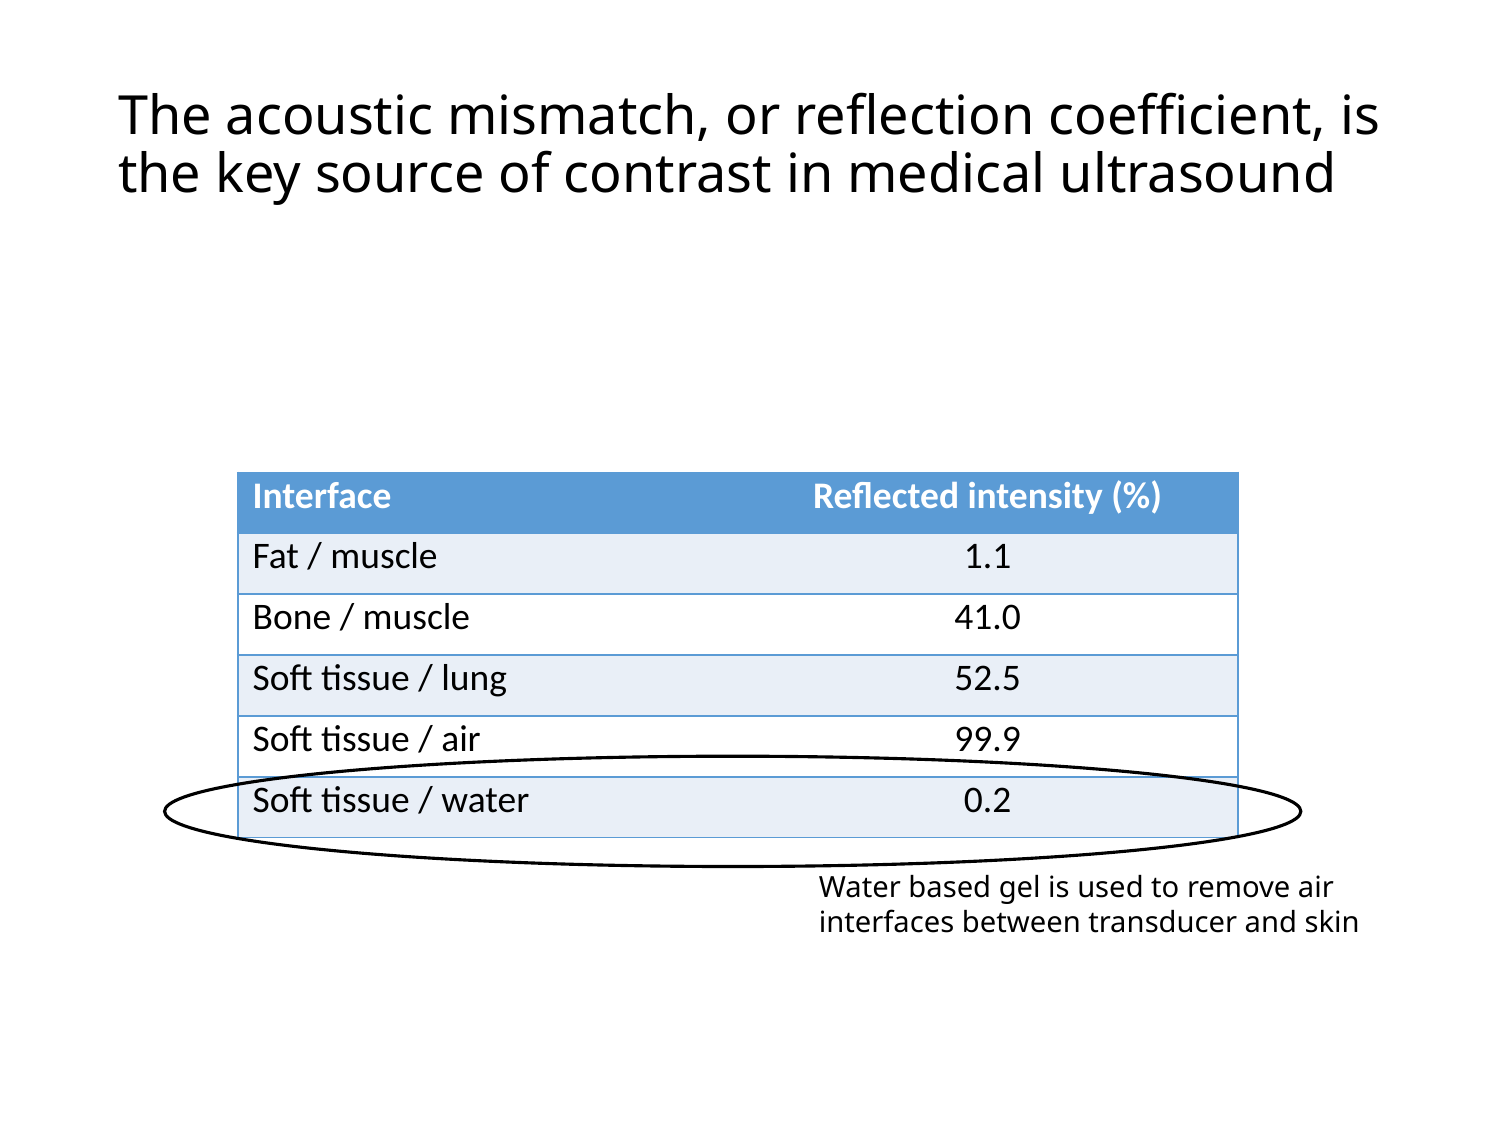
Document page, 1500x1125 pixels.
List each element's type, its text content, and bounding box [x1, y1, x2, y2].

table_header Reflected intensity (%) [738, 473, 1237, 532]
table_cell 52.5 [738, 656, 1237, 715]
table_cell Soft tissue / air [239, 717, 738, 756]
table_cell 1.1 [738, 534, 1237, 593]
table_cell 41.0 [738, 595, 1237, 654]
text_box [164, 756, 1337, 947]
table_cell 99.9 [738, 717, 1237, 756]
table_cell Fat / muscle [239, 534, 738, 593]
table_header Interface [239, 473, 738, 532]
table_cell Soft tissue / lung [239, 656, 738, 715]
title The acoustic mismatch, or reflection coefficient, is the key source of contrast in medical ultrasound [103, 59, 1397, 232]
table_cell Bone / muscle [239, 595, 738, 654]
